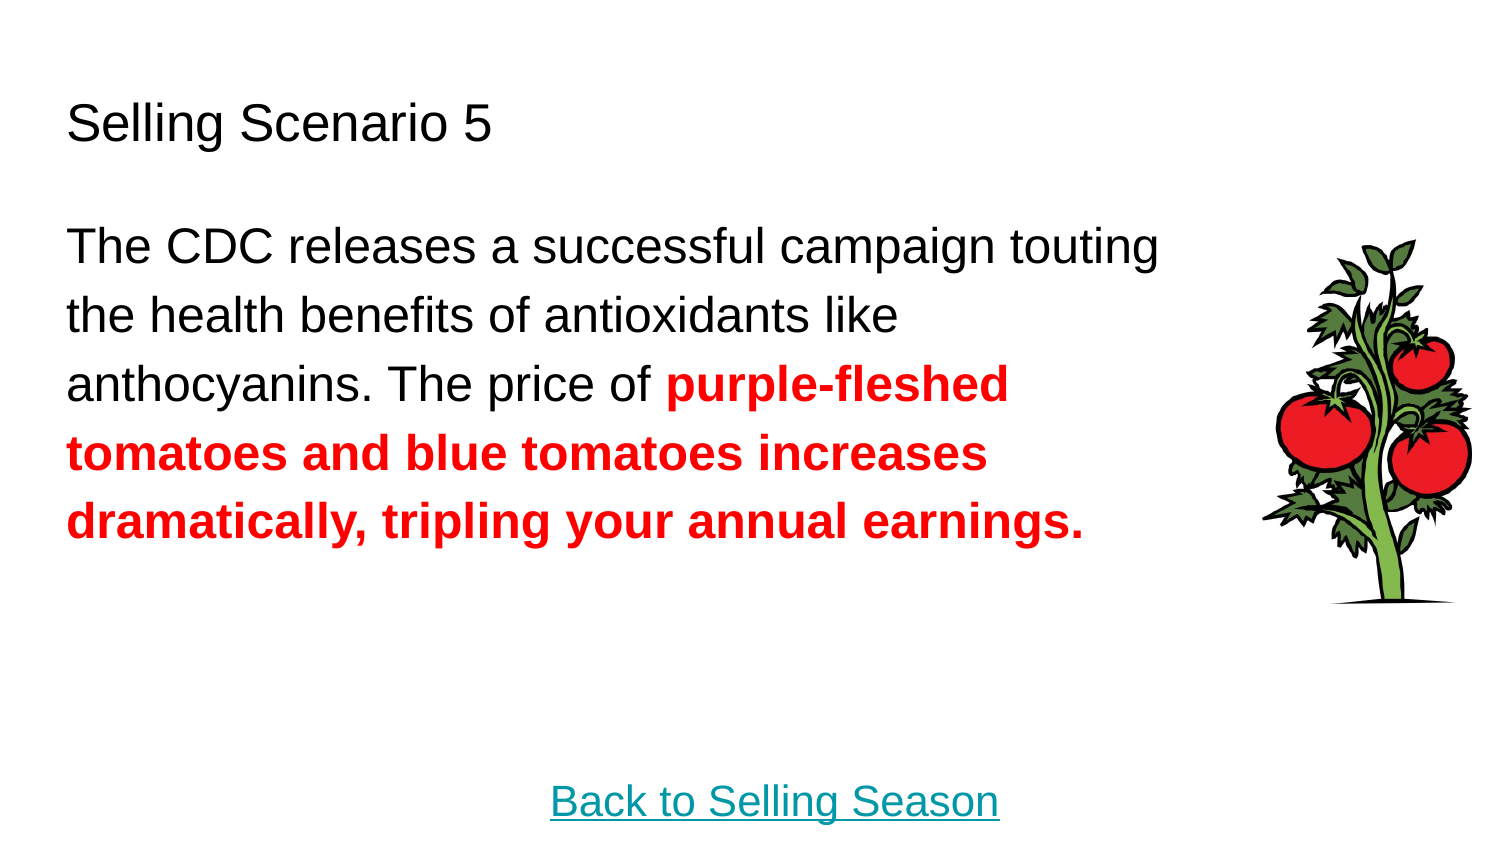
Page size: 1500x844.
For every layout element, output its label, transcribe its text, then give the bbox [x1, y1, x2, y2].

list The CDC releases a successful campaign touting the health benefits of antioxidants like anthocyanins. The price of purple-fleshed tomatoes and blue tomatoes increases dramatically, tripling your annual earnings. [51, 189, 1216, 750]
title Selling Scenario 5 [51, 72, 1449, 167]
picture [1261, 239, 1472, 604]
text_box Back to Selling Season [446, 749, 1104, 840]
